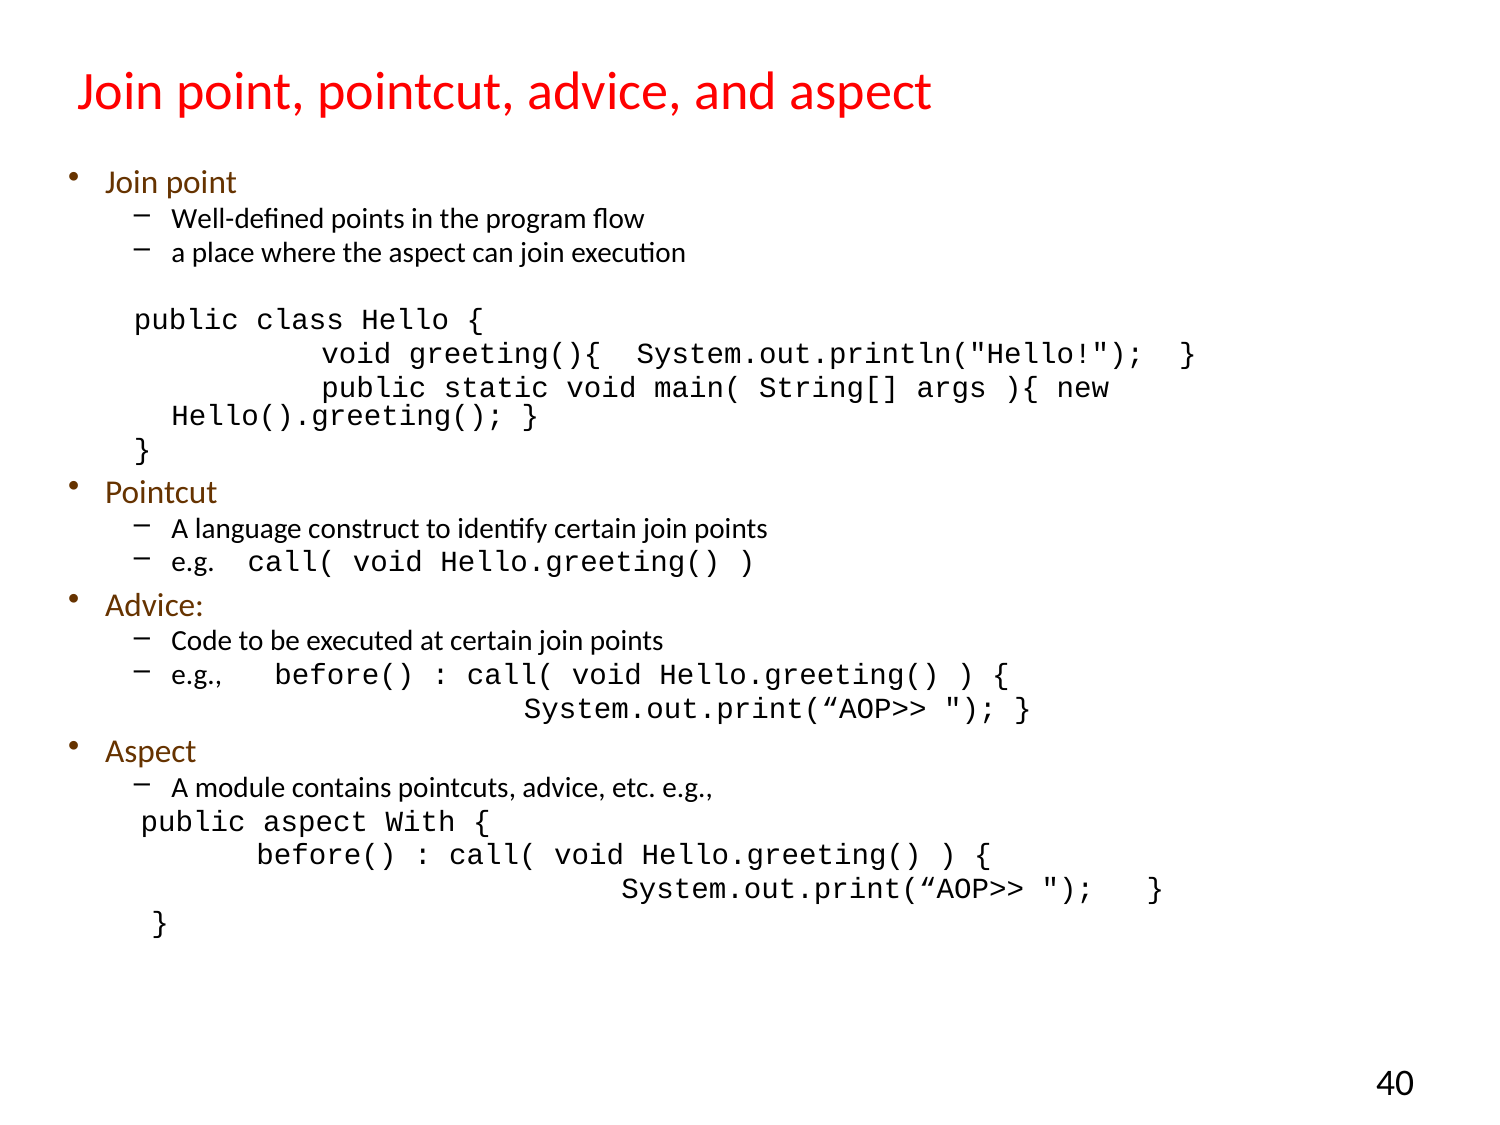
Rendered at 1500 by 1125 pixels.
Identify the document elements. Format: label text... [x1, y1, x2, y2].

list Join point Well-defined points in the program flow a place where the aspect can join execution public class Hello { void greeting(){ System.out.println("Hello!"); } public static void main( String[] args ){ new Hello().greeting(); } } Pointcut A language construct to identify certain join points e.g. call( void Hello.greeting() ) Advice: Code to be executed at certain join points e.g., before() : call( void Hello.greeting() ) { System.out.print(“AOP>> "); } Aspect A module contains pointcuts, advice, etc. e.g., public aspect With { before() : call( void Hello.greeting() ) { System.out.print(“AOP>> "); } } [52, 160, 1429, 1012]
title Join point, pointcut, advice, and aspect [62, 49, 1426, 126]
slide_number 40 [1324, 1049, 1438, 1125]
